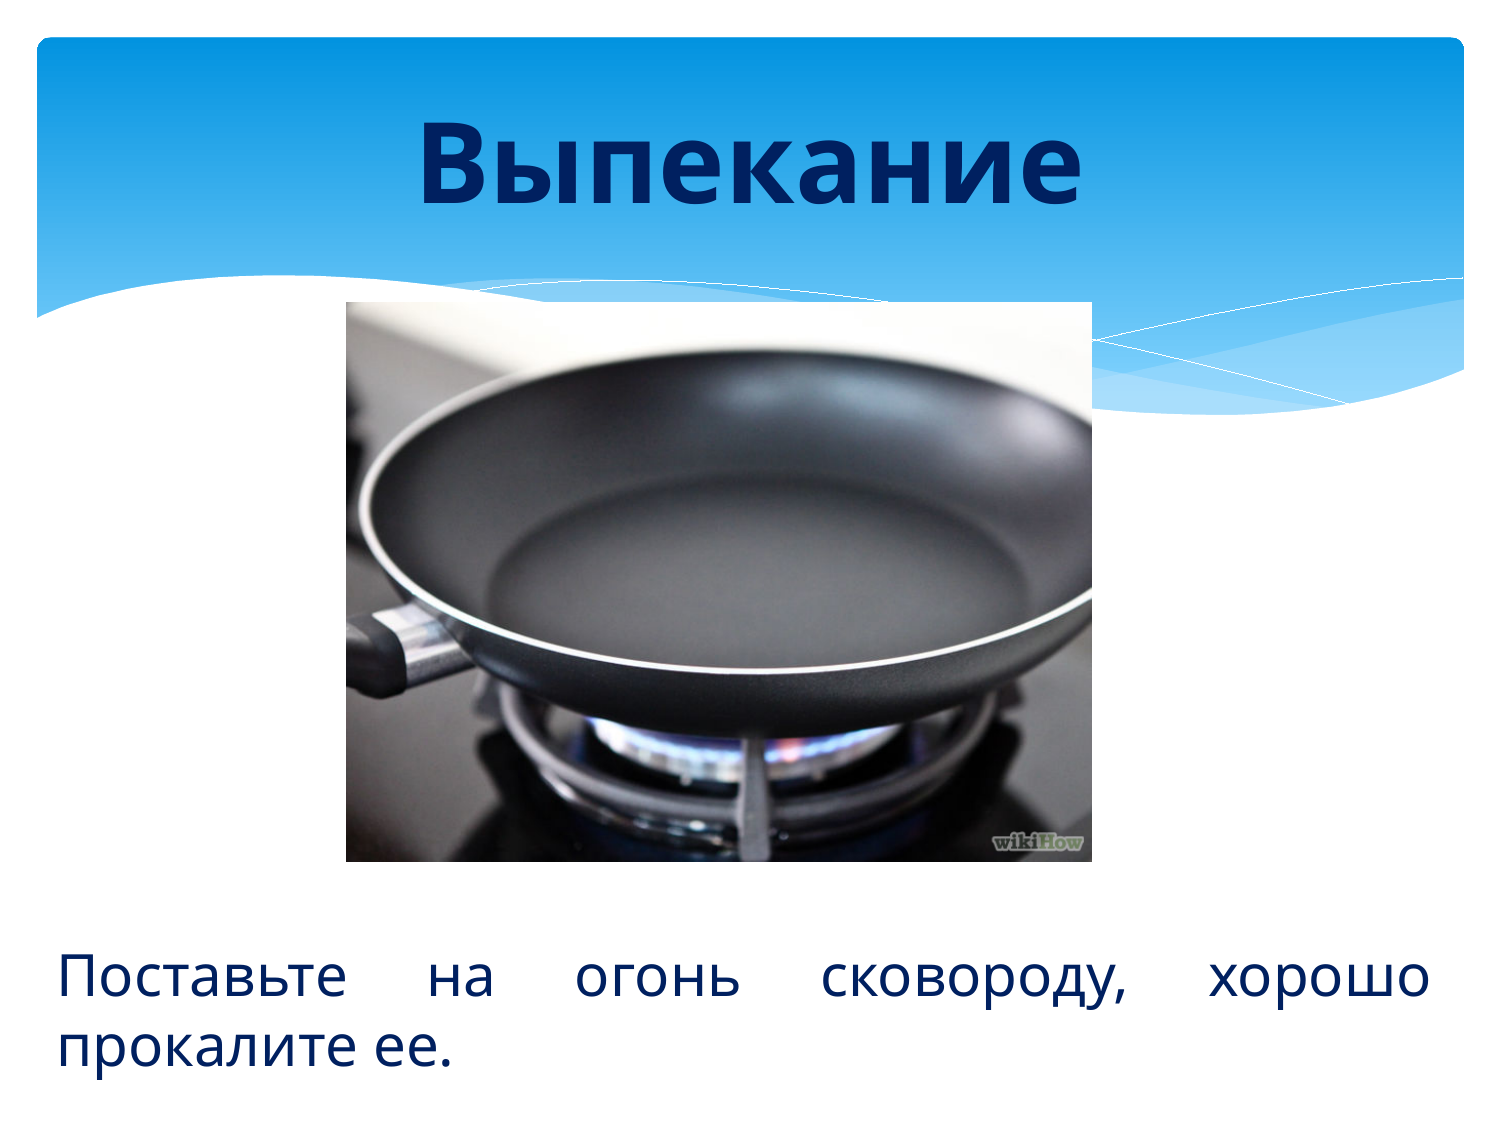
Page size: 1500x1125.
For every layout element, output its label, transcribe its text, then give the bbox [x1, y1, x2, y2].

title Выпекание [75, 55, 1425, 261]
list Поставьте на огонь сковороду, хорошо прокалите ее. [41, 930, 1447, 1059]
picture [345, 302, 1093, 863]
